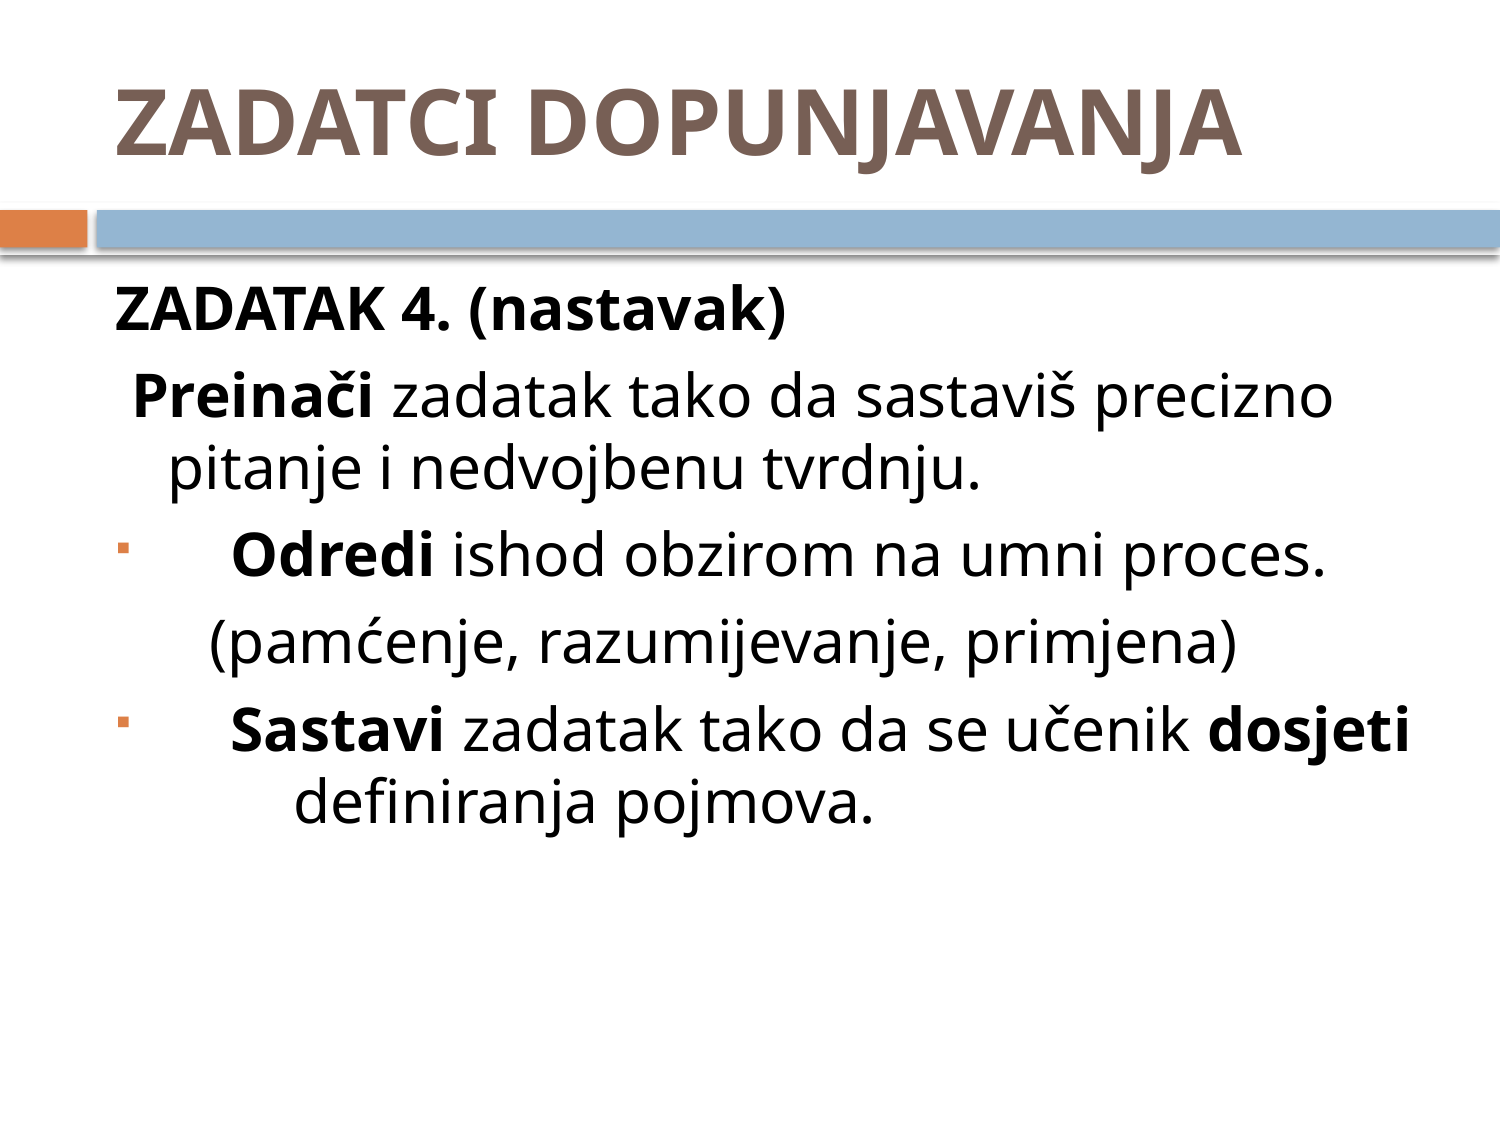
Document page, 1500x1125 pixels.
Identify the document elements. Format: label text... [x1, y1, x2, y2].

title ZADATCI DOPUNJAVANJA [100, 37, 1438, 200]
list ZADATAK 4. (nastavak) Preinači zadatak tako da sastaviš precizno pitanje i nedvojbenu tvrdnju. Odredi ishod obzirom na umni proces. (pamćenje, razumijevanje, primjena) Sastavi zadatak tako da se učenik dosjeti definiranja pojmova. [100, 262, 1438, 1000]
